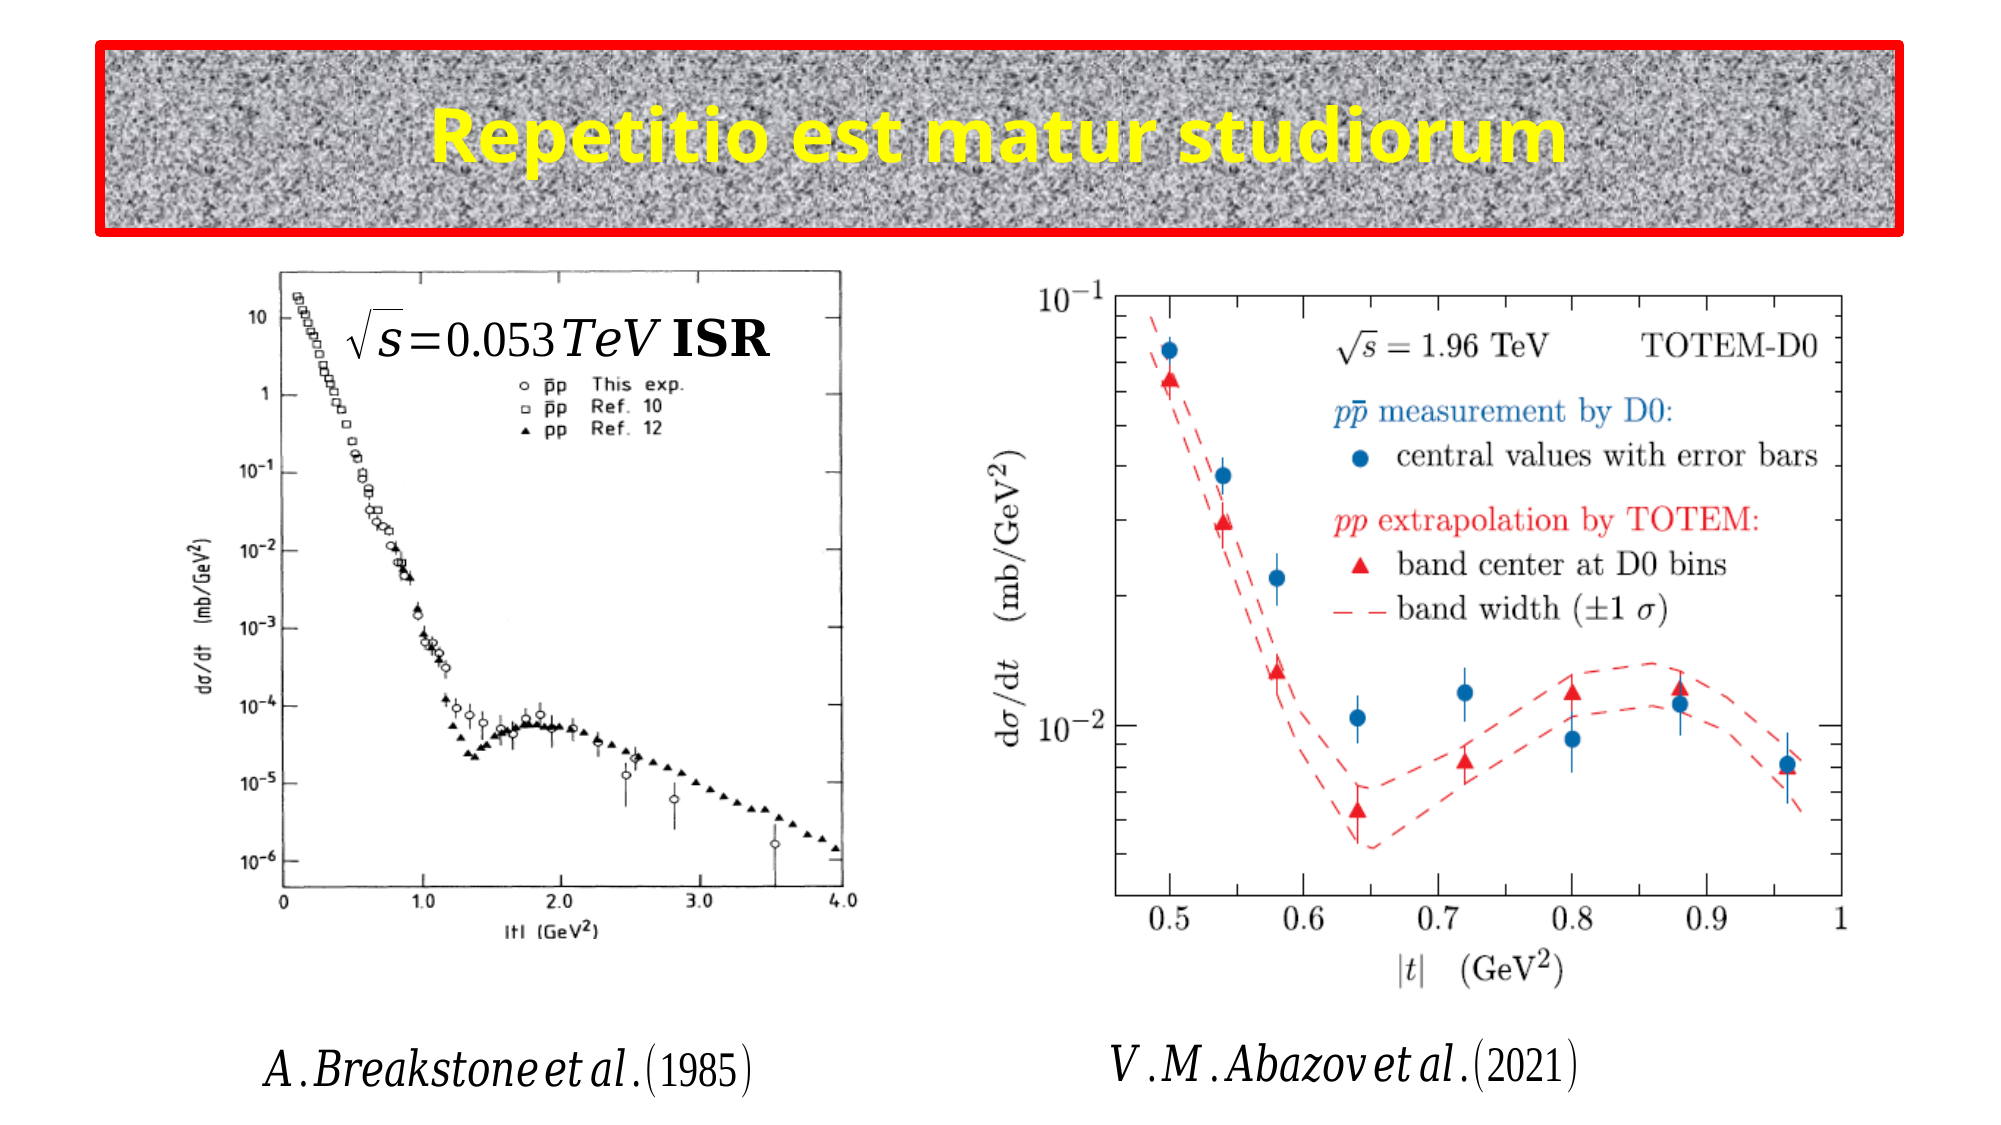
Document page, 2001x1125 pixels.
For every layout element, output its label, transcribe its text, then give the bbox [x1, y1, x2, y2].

title Repetitio est matur studiorum [99, 45, 1900, 233]
picture [150, 248, 1896, 1024]
